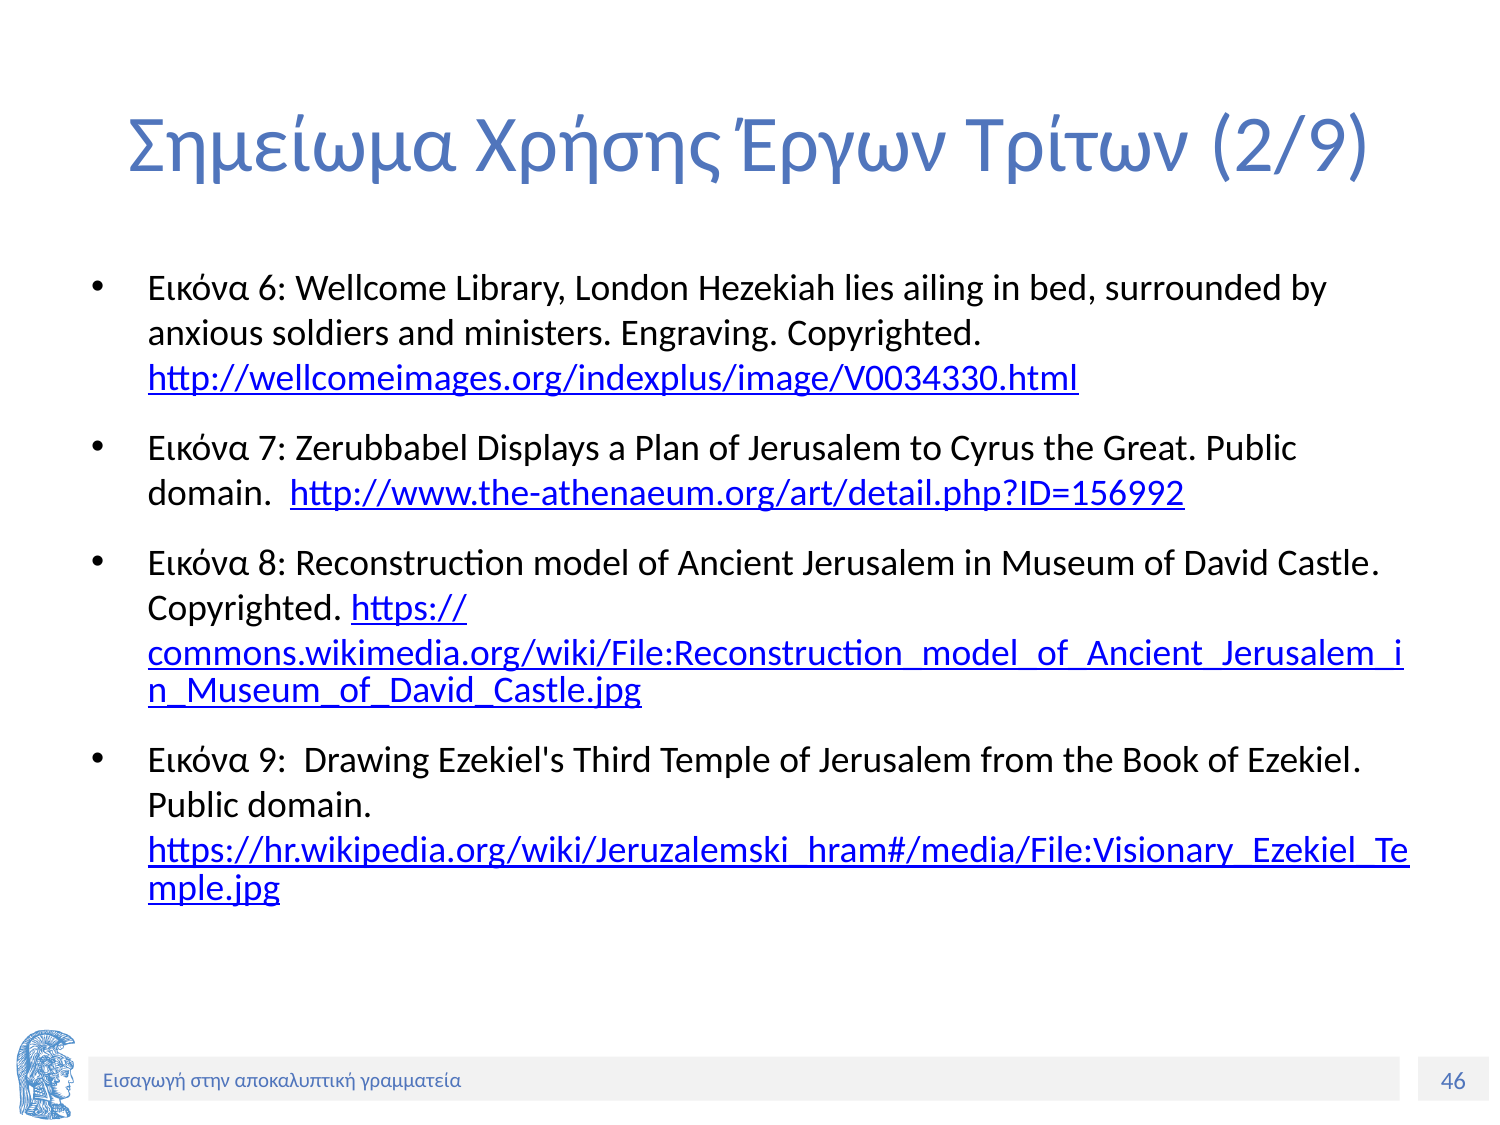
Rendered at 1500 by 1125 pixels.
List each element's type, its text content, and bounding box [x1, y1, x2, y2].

picture [9, 1026, 81, 1120]
list Εικόνα 6: Wellcome Library, London Hezekiah lies ailing in bed, surrounded by anxious soldiers and ministers. Engraving. Copyrighted. http://wellcomeimages.org/indexplus/image/V0034330.html Εικόνα 7: Zerubbabel Displays a Plan of Jerusalem to Cyrus the Great. Public domain. http://www.the-athenaeum.org/art/detail.php?ID=156992 Εικόνα 8: Reconstruction model of Ancient Jerusalem in Museum of David Castle. Copyrighted. https://commons.wikimedia.org/wiki/File:Reconstruction_model_of_Ancient_Jerusalem_in_Museum_of_David_Castle.jpg Εικόνα 9: Drawing Ezekiel's Third Temple of Jerusalem from the Book of Ezekiel. Public domain. https://hr.wikipedia.org/wiki/Jeruzalemski_hram#/media/File:Visionary_Ezekiel_Temple.jpg [76, 255, 1427, 998]
title Σημείωμα Χρήσης Έργων Τρίτων (2/9) [75, 45, 1425, 233]
